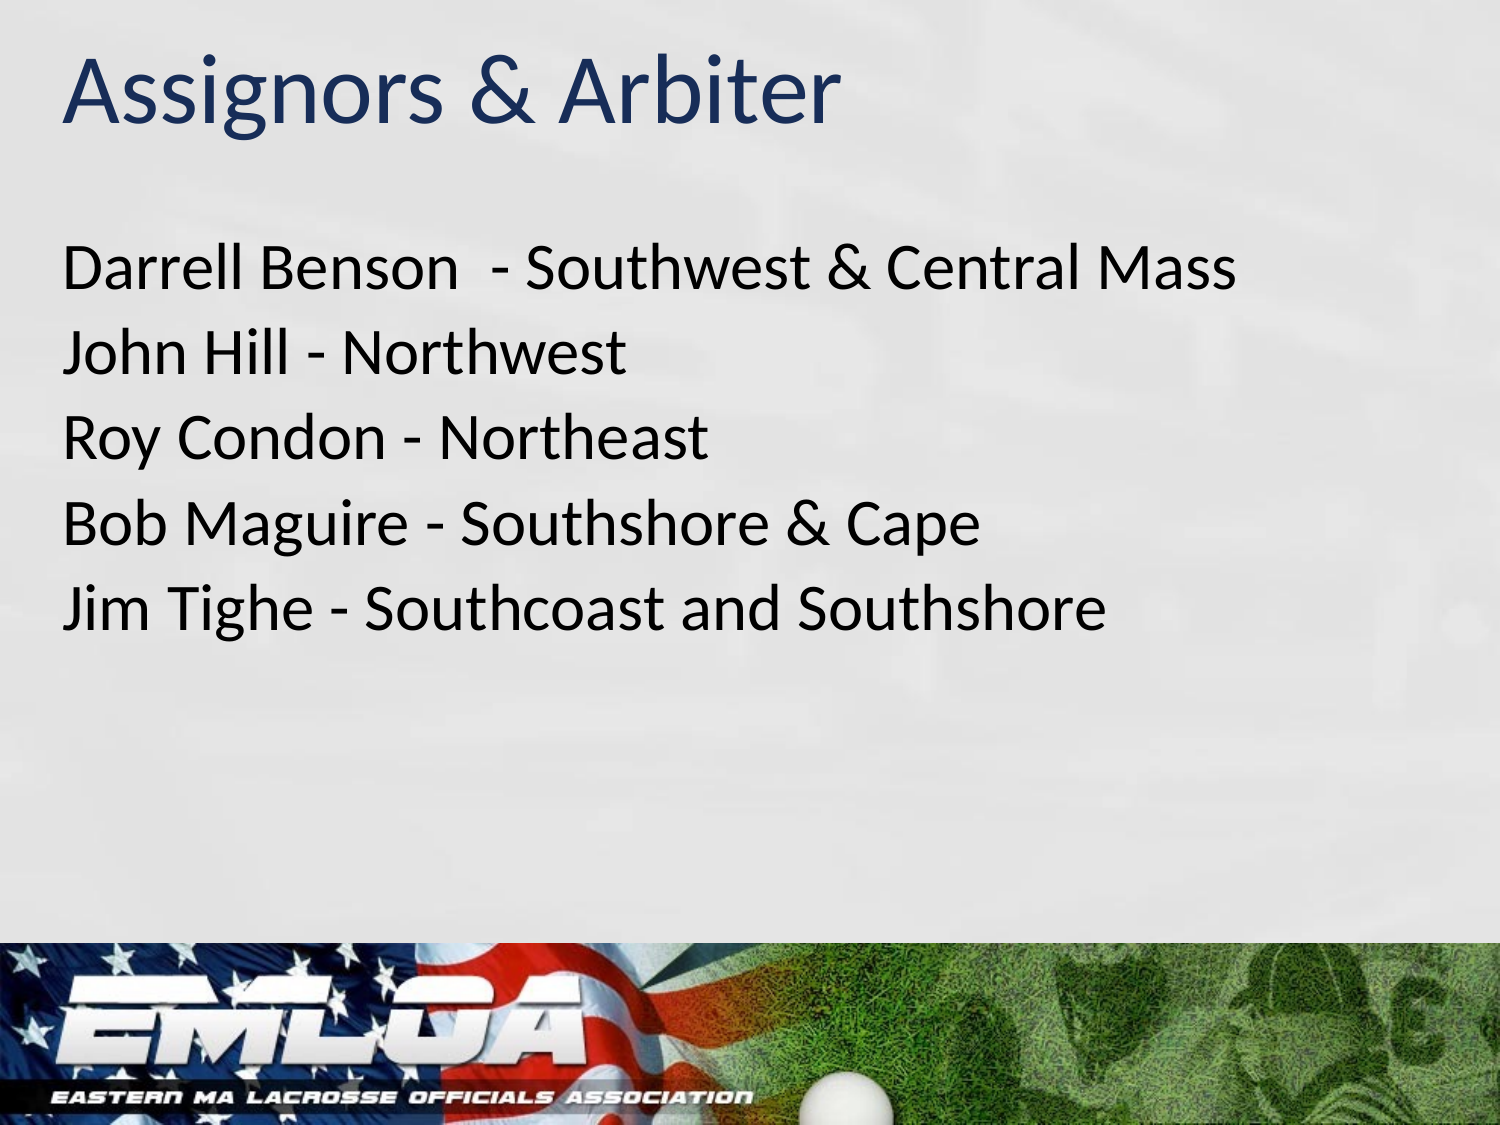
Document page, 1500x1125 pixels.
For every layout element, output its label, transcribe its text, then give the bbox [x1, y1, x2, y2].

title Assignors & Arbiter [62, 37, 1438, 226]
list Darrell Benson - Southwest & Central Mass John Hill - Northwest Roy Condon - Northeast Bob Maguire - Southshore & Cape Jim Tighe - Southcoast and Southshore [62, 231, 1438, 870]
picture [0, 0, 1500, 1125]
